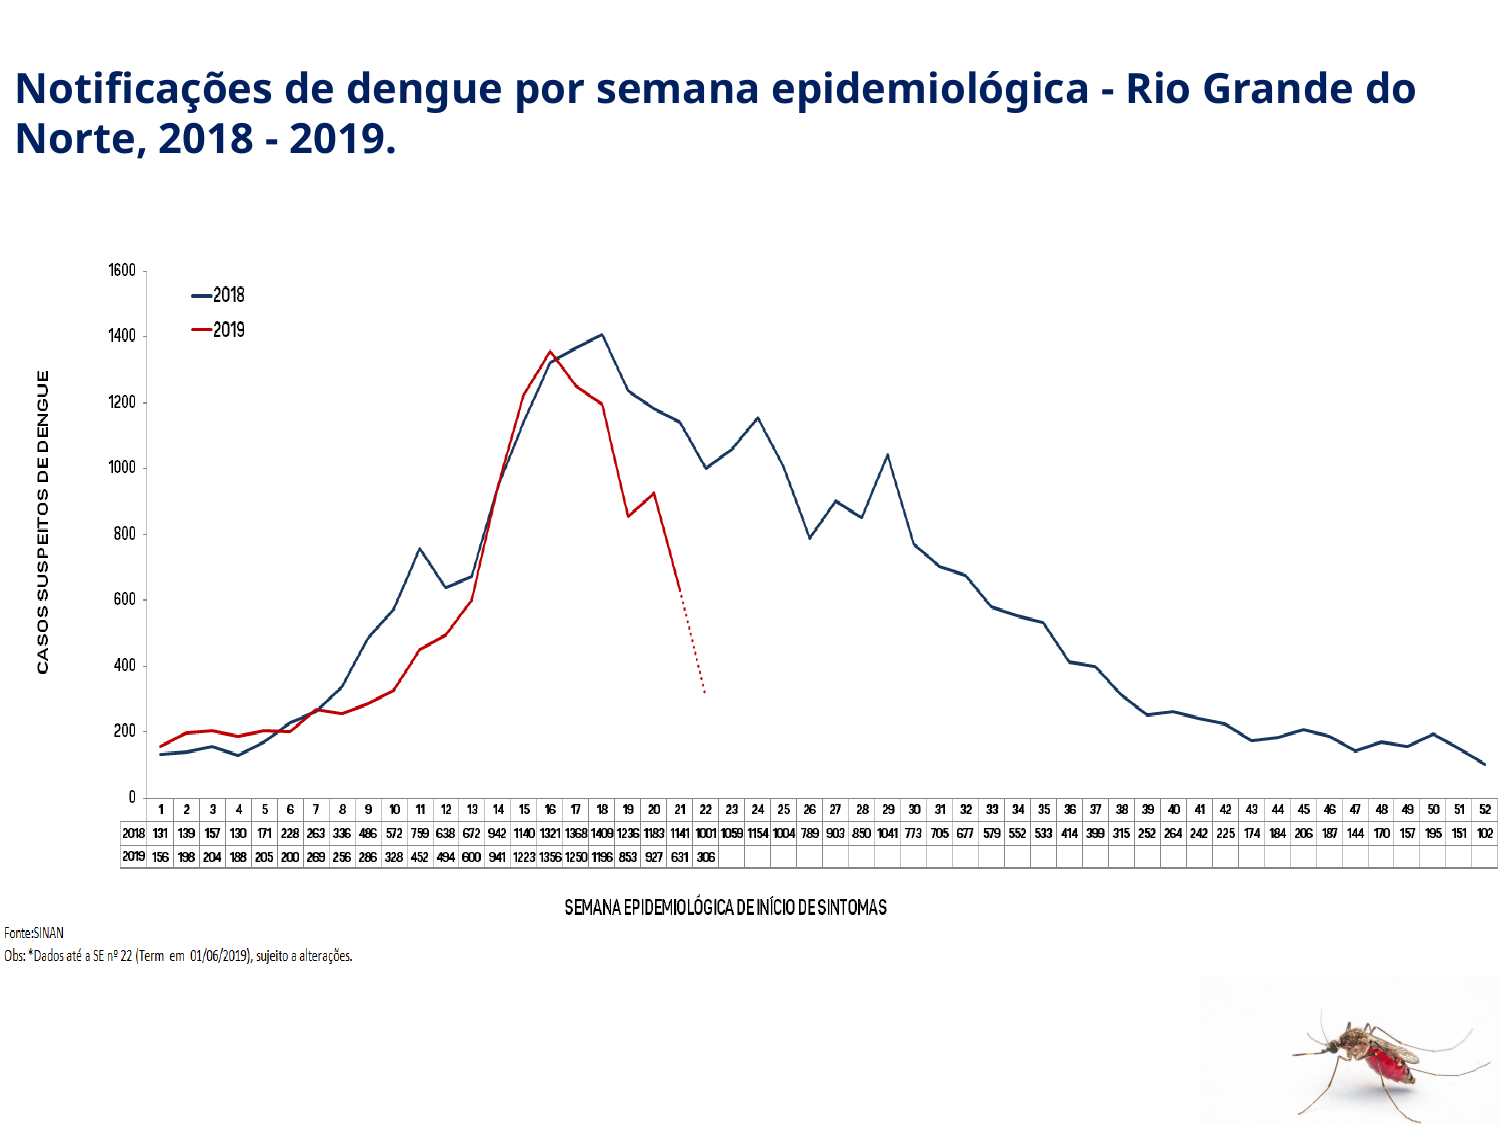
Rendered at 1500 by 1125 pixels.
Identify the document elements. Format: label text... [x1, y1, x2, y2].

text_box Notificações de dengue por semana epidemiológica - Rio Grande do Norte, 2018 - 2019. [0, 54, 1500, 215]
picture [0, 243, 1500, 1125]
